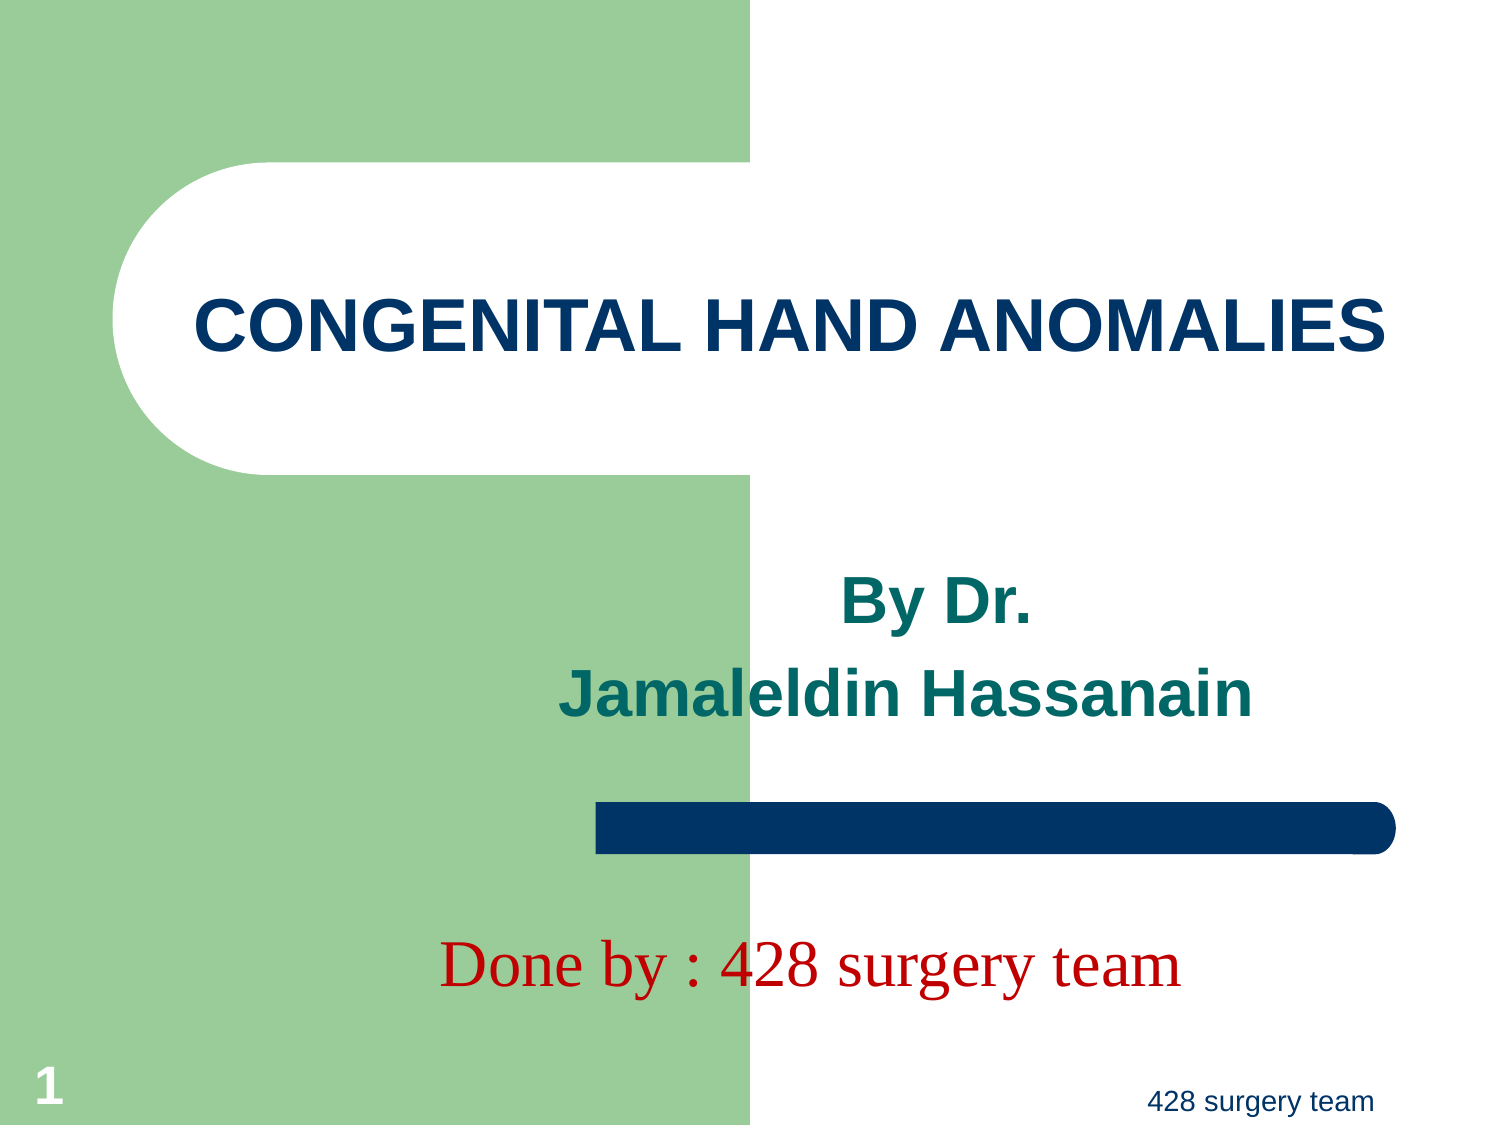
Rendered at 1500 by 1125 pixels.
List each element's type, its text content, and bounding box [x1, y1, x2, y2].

title CONGENITAL HAND ANOMALIES [153, 233, 1429, 422]
text_box Done by : 428 surgery team [424, 912, 1325, 1008]
slide_number 1 [1, 1042, 99, 1124]
footer 428 surgery team [852, 1074, 1391, 1125]
subtitle By Dr. Jamaleldin Hassanain [524, 479, 1438, 738]
